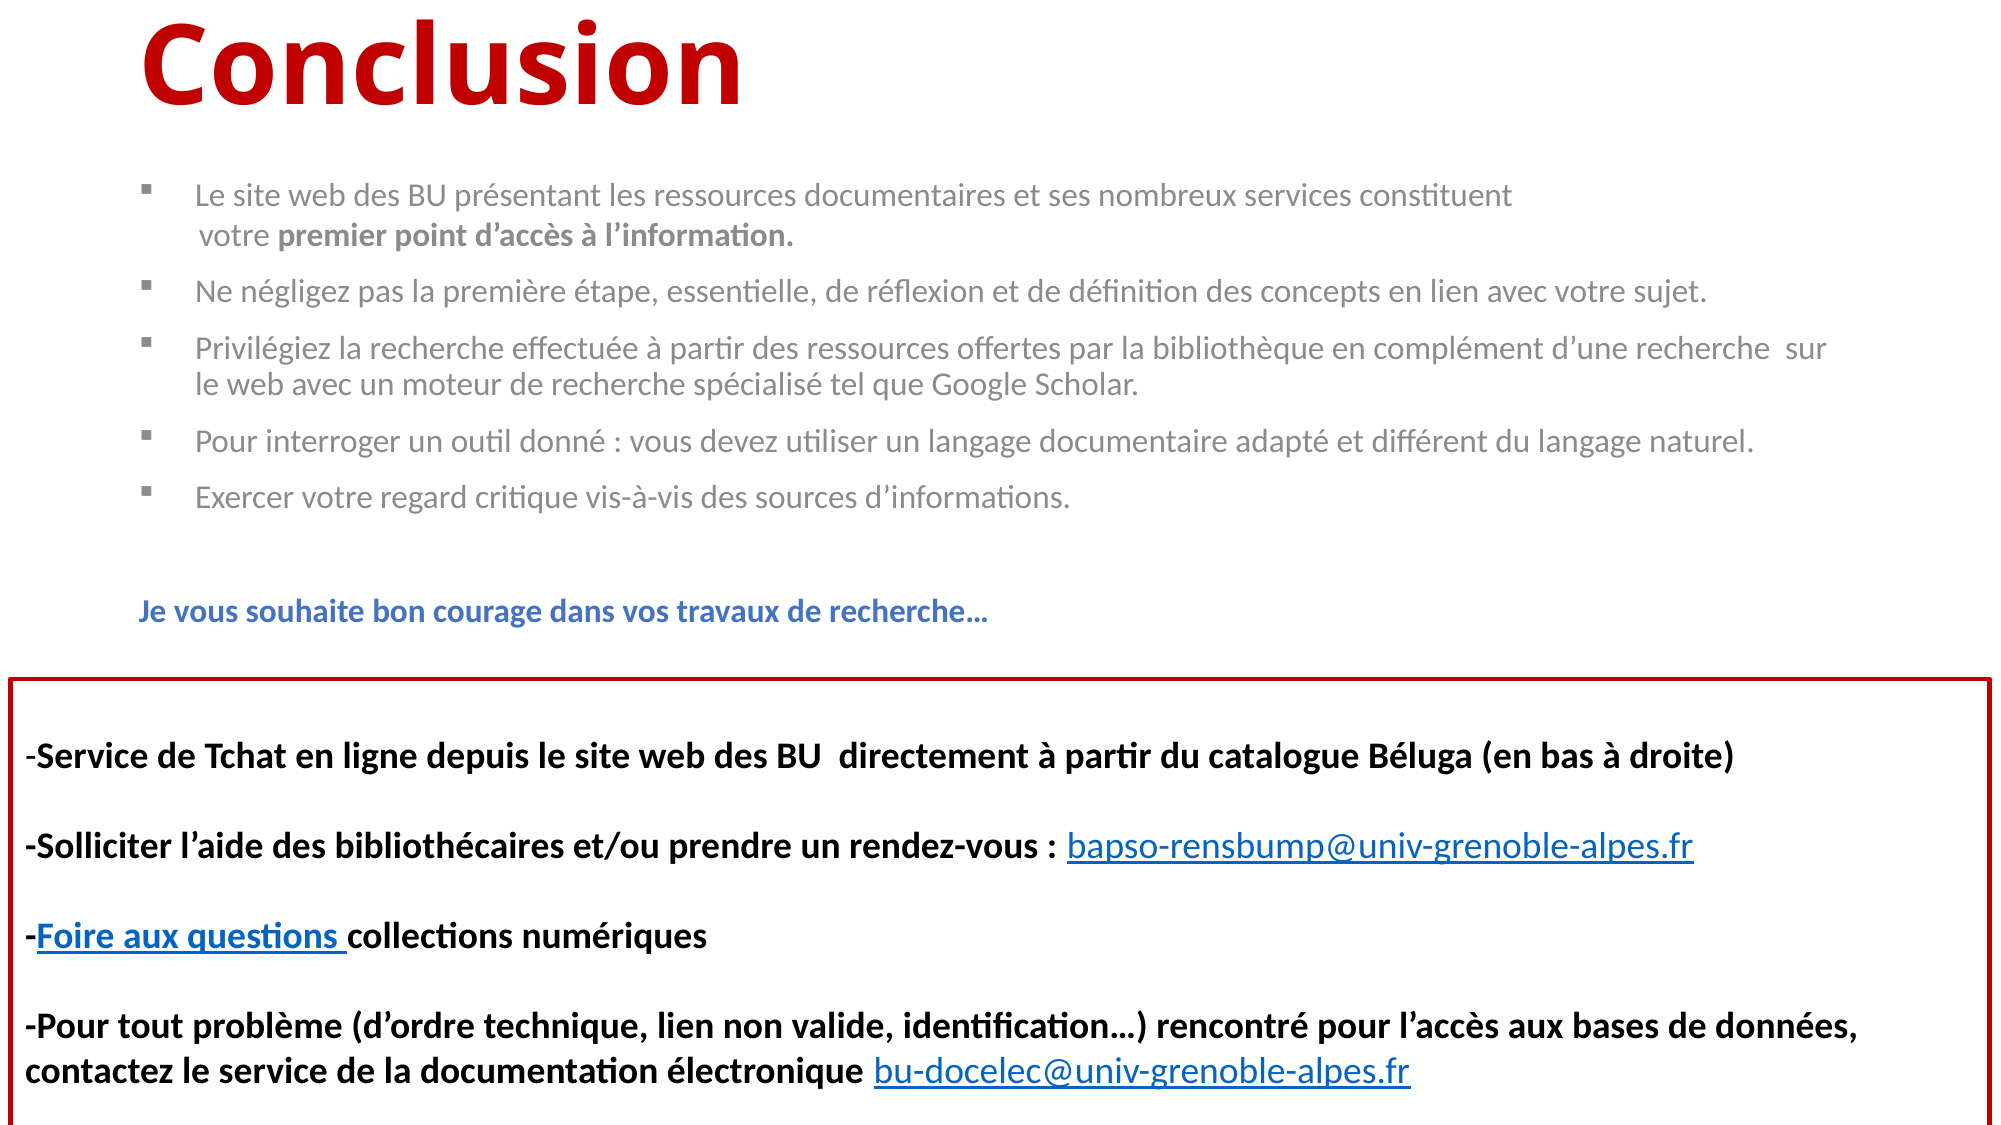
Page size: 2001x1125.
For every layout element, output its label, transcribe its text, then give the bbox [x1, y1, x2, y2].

title Conclusion [123, 0, 1849, 136]
list Le site web des BU présentant les ressources documentaires et ses nombreux services constituent votre premier point d’accès à l’information. Ne négligez pas la première étape, essentielle, de réflexion et de définition des concepts en lien avec votre sujet. Privilégiez la recherche effectuée à partir des ressources offertes par la bibliothèque en complément d’une recherche sur le web avec un moteur de recherche spécialisé tel que Google Scholar. Pour interroger un outil donné : vous devez utiliser un langage documentaire adapté et différent du langage naturel. Exercer votre regard critique vis-à-vis des sources d’informations. Je vous souhaite bon courage dans vos travaux de recherche… [123, 165, 1849, 678]
text_box -Service de Tchat en ligne depuis le site web des BU directement à partir du catalogue Béluga (en bas à droite) -Solliciter l’aide des bibliothécaires et/ou prendre un rendez-vous : bapso-rensbump@univ-grenoble-alpes.fr -Foire aux questions collections numériques -Pour tout problème (d’ordre technique, lien non valide, identification…) rencontré pour l’accès aux bases de données, contactez le service de la documentation électronique bu-docelec@univ-grenoble-alpes.fr [10, 678, 1990, 1125]
